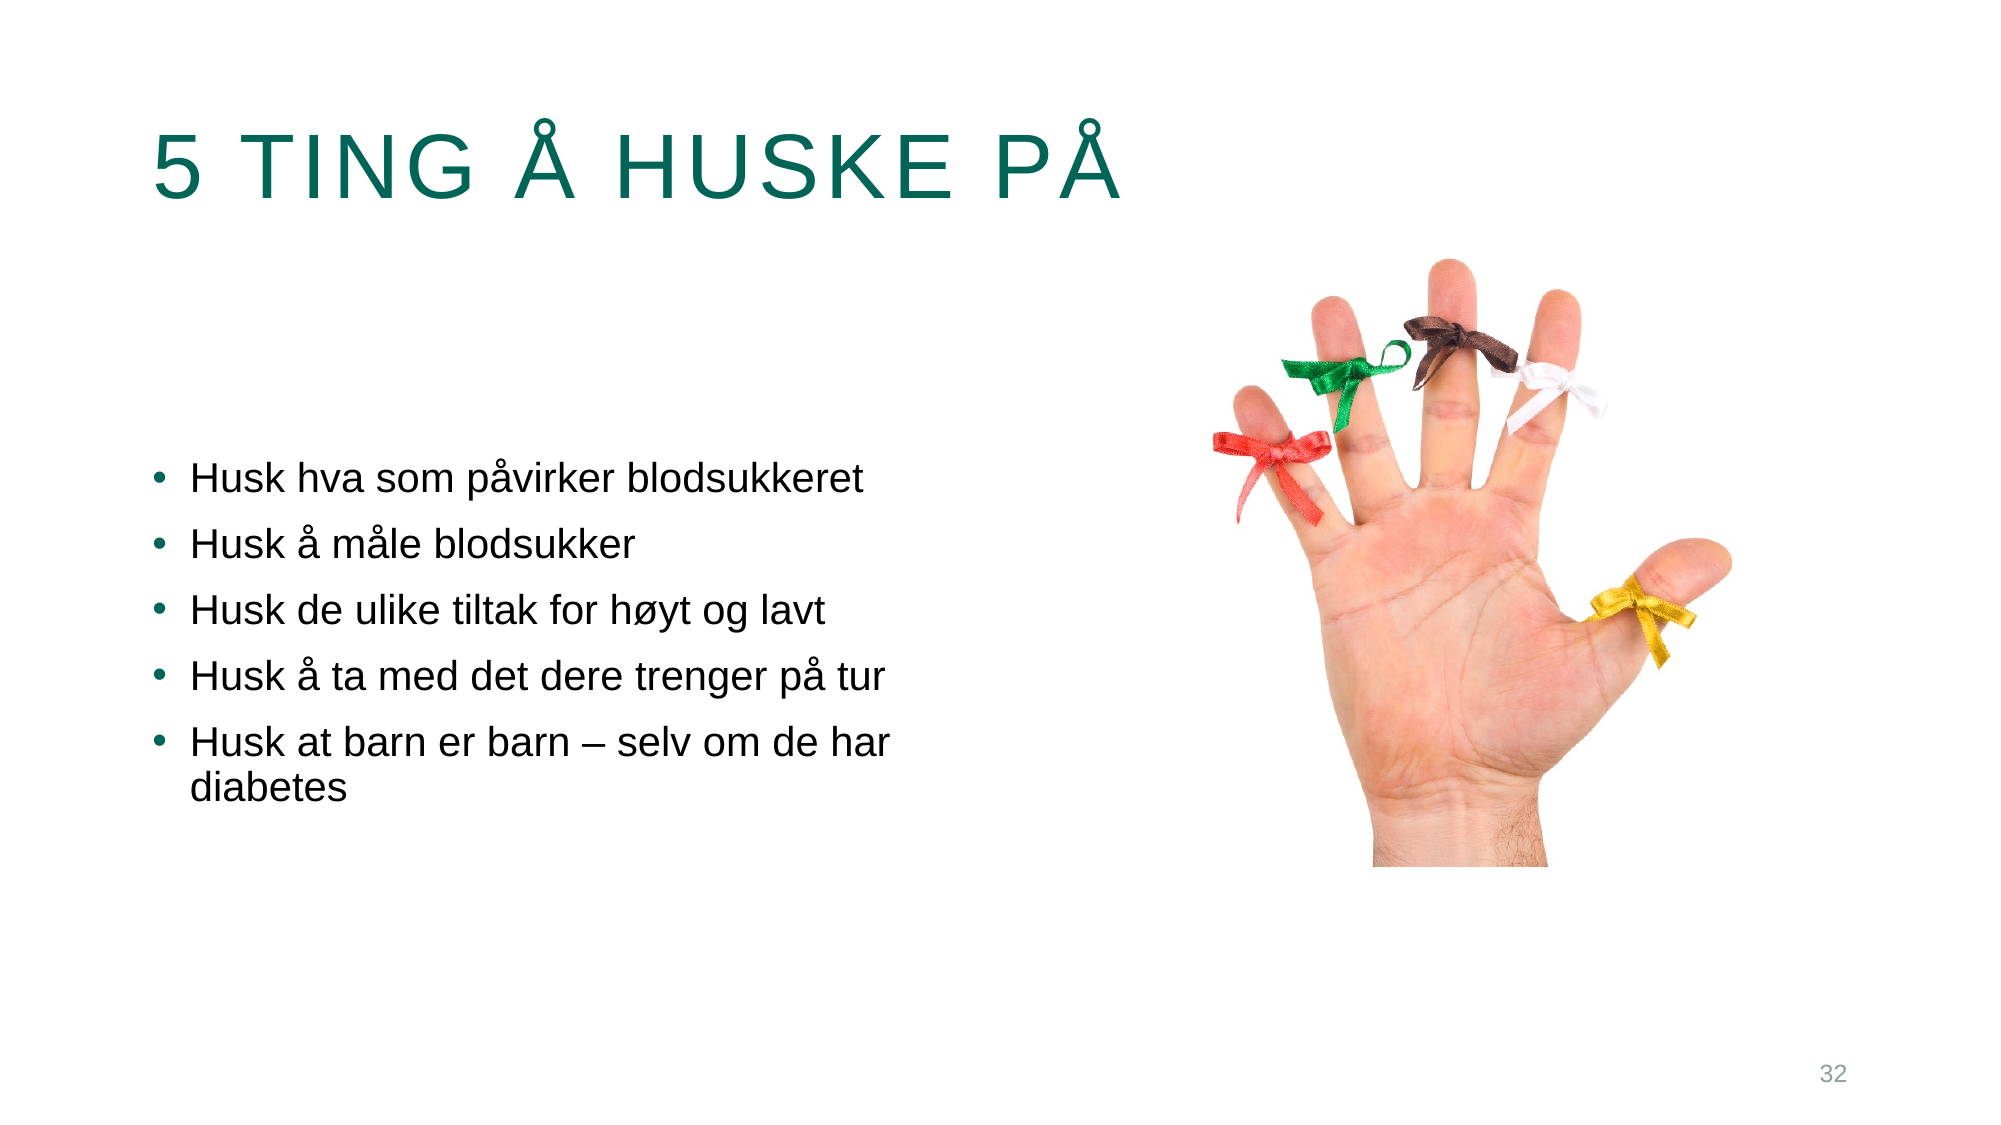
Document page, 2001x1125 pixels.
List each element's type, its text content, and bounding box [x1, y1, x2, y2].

list Husk hva som påvirker blodsukkeret Husk å måle blodsukker Husk de ulike tiltak for høyt og lavt Husk å ta med det dere trenger på tur Husk at barn er barn – selv om de har diabetes [137, 375, 1005, 887]
picture [1201, 258, 1741, 867]
title 5 ting å huske på [137, 59, 1863, 278]
slide_number 32 [1412, 1042, 1863, 1103]
